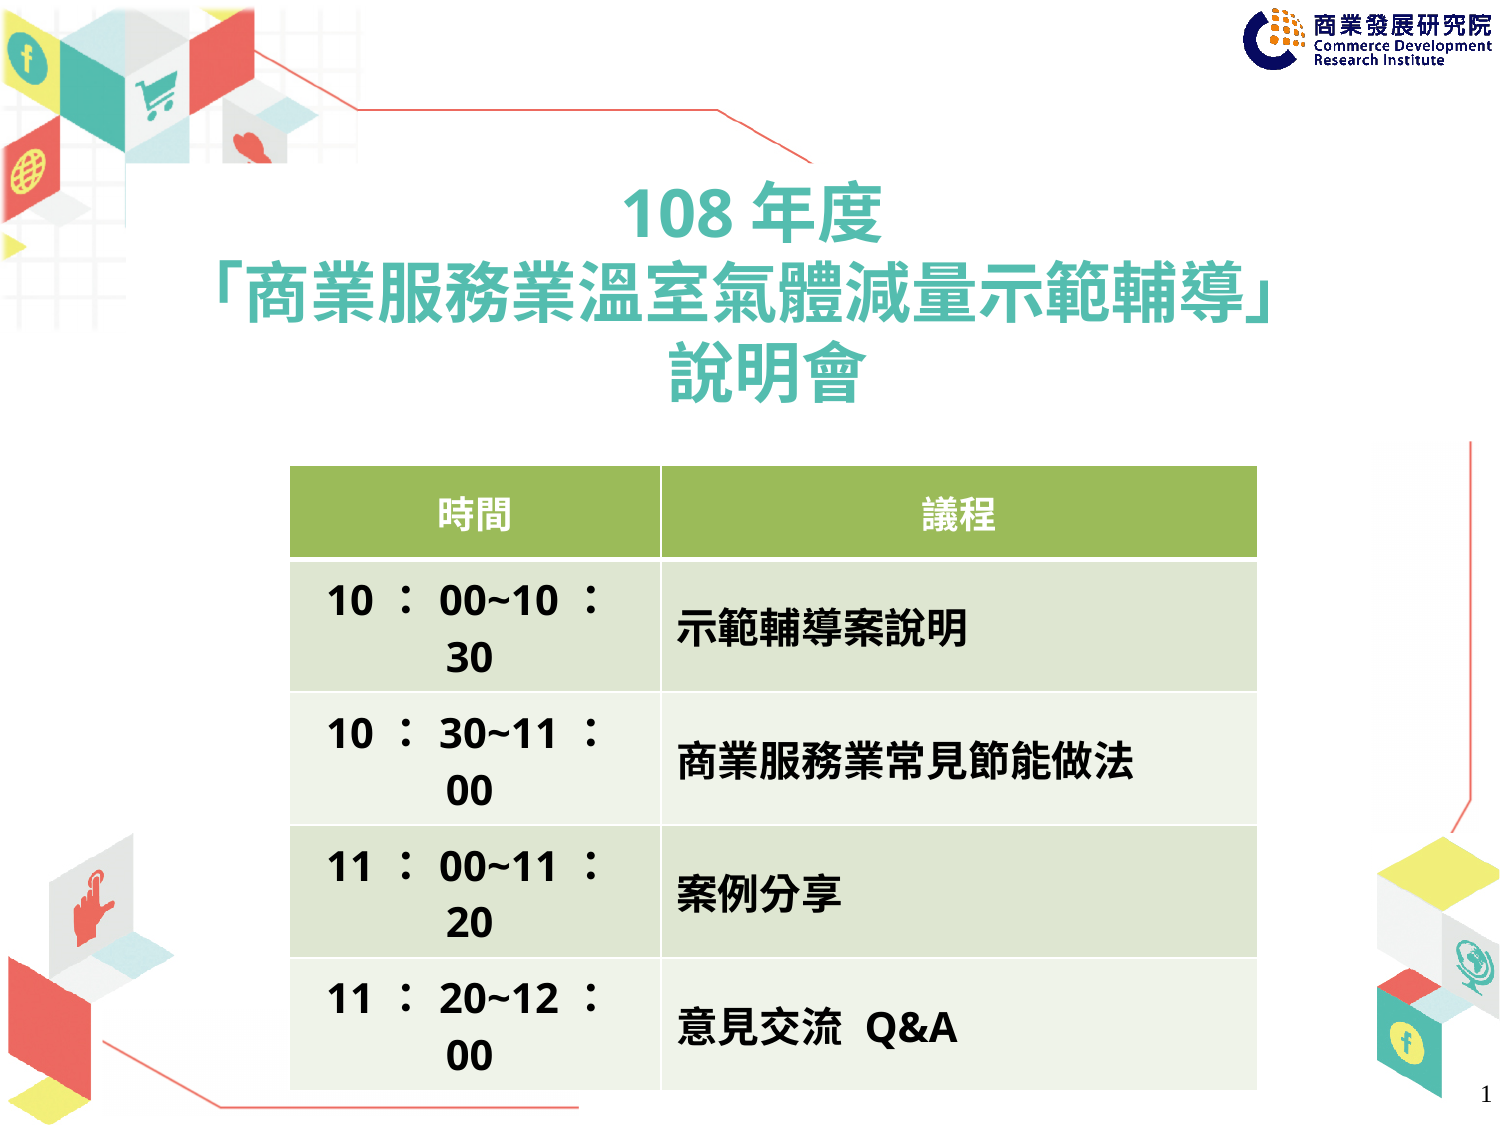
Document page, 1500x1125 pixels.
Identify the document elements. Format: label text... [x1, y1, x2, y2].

text_box 108年度 「商業服務業溫室氣體減量示範輔導」 說明會 [126, 163, 1379, 418]
table_header 時間 [290, 466, 660, 557]
table_header 議程 [662, 466, 1257, 557]
text_box 1 [1157, 1070, 1500, 1125]
picture [7, 13, 835, 326]
table_cell 10：00~10：30 [290, 562, 660, 691]
table_cell 11：20~12：00 [290, 959, 660, 1090]
table_cell 案例分享 [662, 826, 1257, 957]
picture [1371, 442, 1500, 1070]
table_cell 商業服務業常見節能做法 [662, 693, 1257, 824]
table_cell 11：00~11：20 [290, 826, 660, 957]
table_cell 示範輔導案說明 [662, 562, 1257, 691]
picture [8, 818, 578, 1125]
picture [1234, 0, 1500, 79]
table_cell 10：30~11：00 [290, 693, 660, 824]
table_cell 意見交流 Q&A [662, 959, 1257, 1090]
